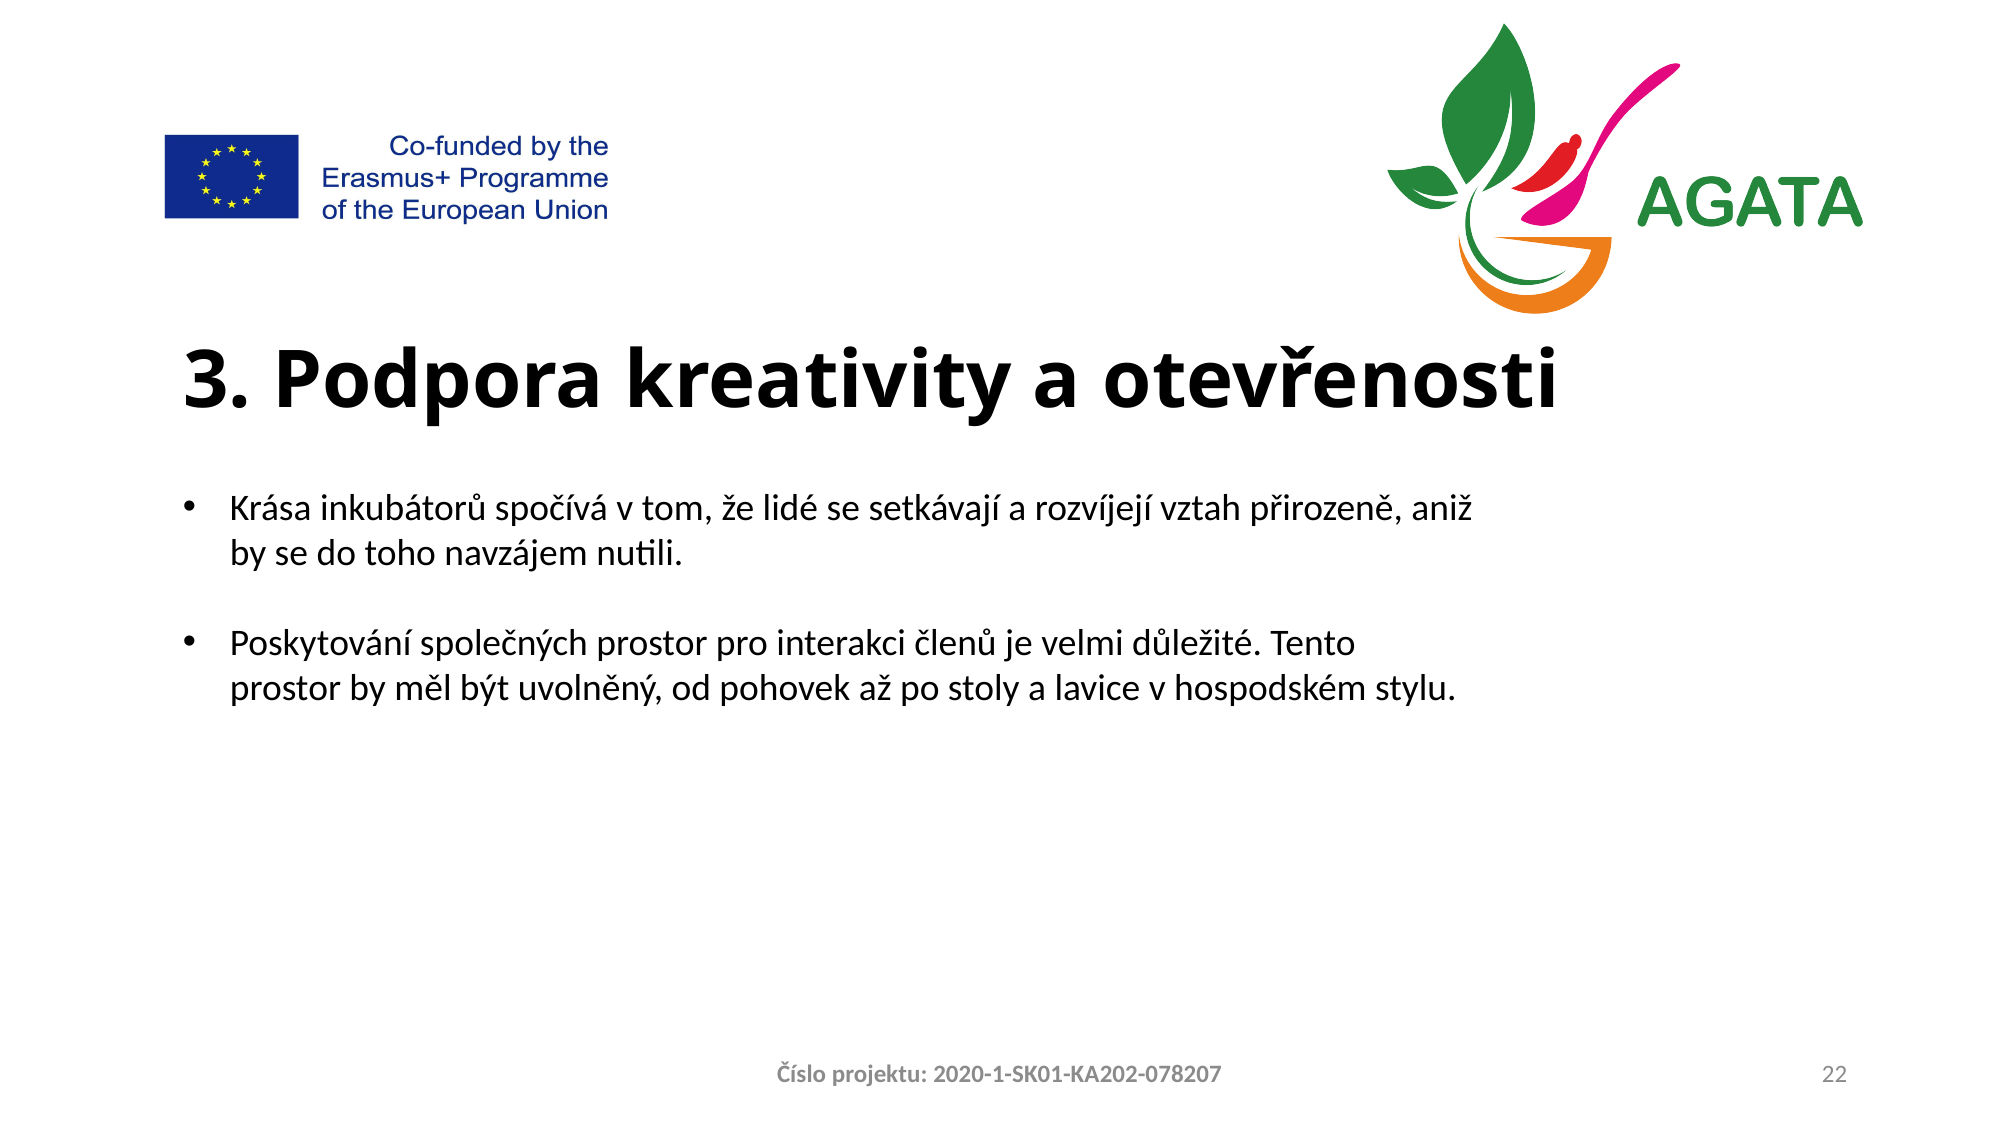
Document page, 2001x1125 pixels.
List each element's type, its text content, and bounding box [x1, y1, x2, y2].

picture [1387, 23, 1863, 314]
picture [137, 111, 631, 243]
footer Číslo projektu: 2020-1-SK01-KA202-078207 [662, 1042, 1338, 1103]
title 3. Podpora kreativity a otevřenosti [168, 288, 1589, 476]
slide_number 22 [1412, 1042, 1863, 1103]
text_box Krása inkubátorů spočívá v tom, že lidé se setkávají a rozvíjejí vztah přirozeně, aniž by se do toho navzájem nutili. Poskytování společných prostor pro interakci členů je velmi důležité. Tento prostor by měl být uvolněný, od pohovek až po stoly a lavice v hospodském stylu. [168, 475, 1489, 716]
